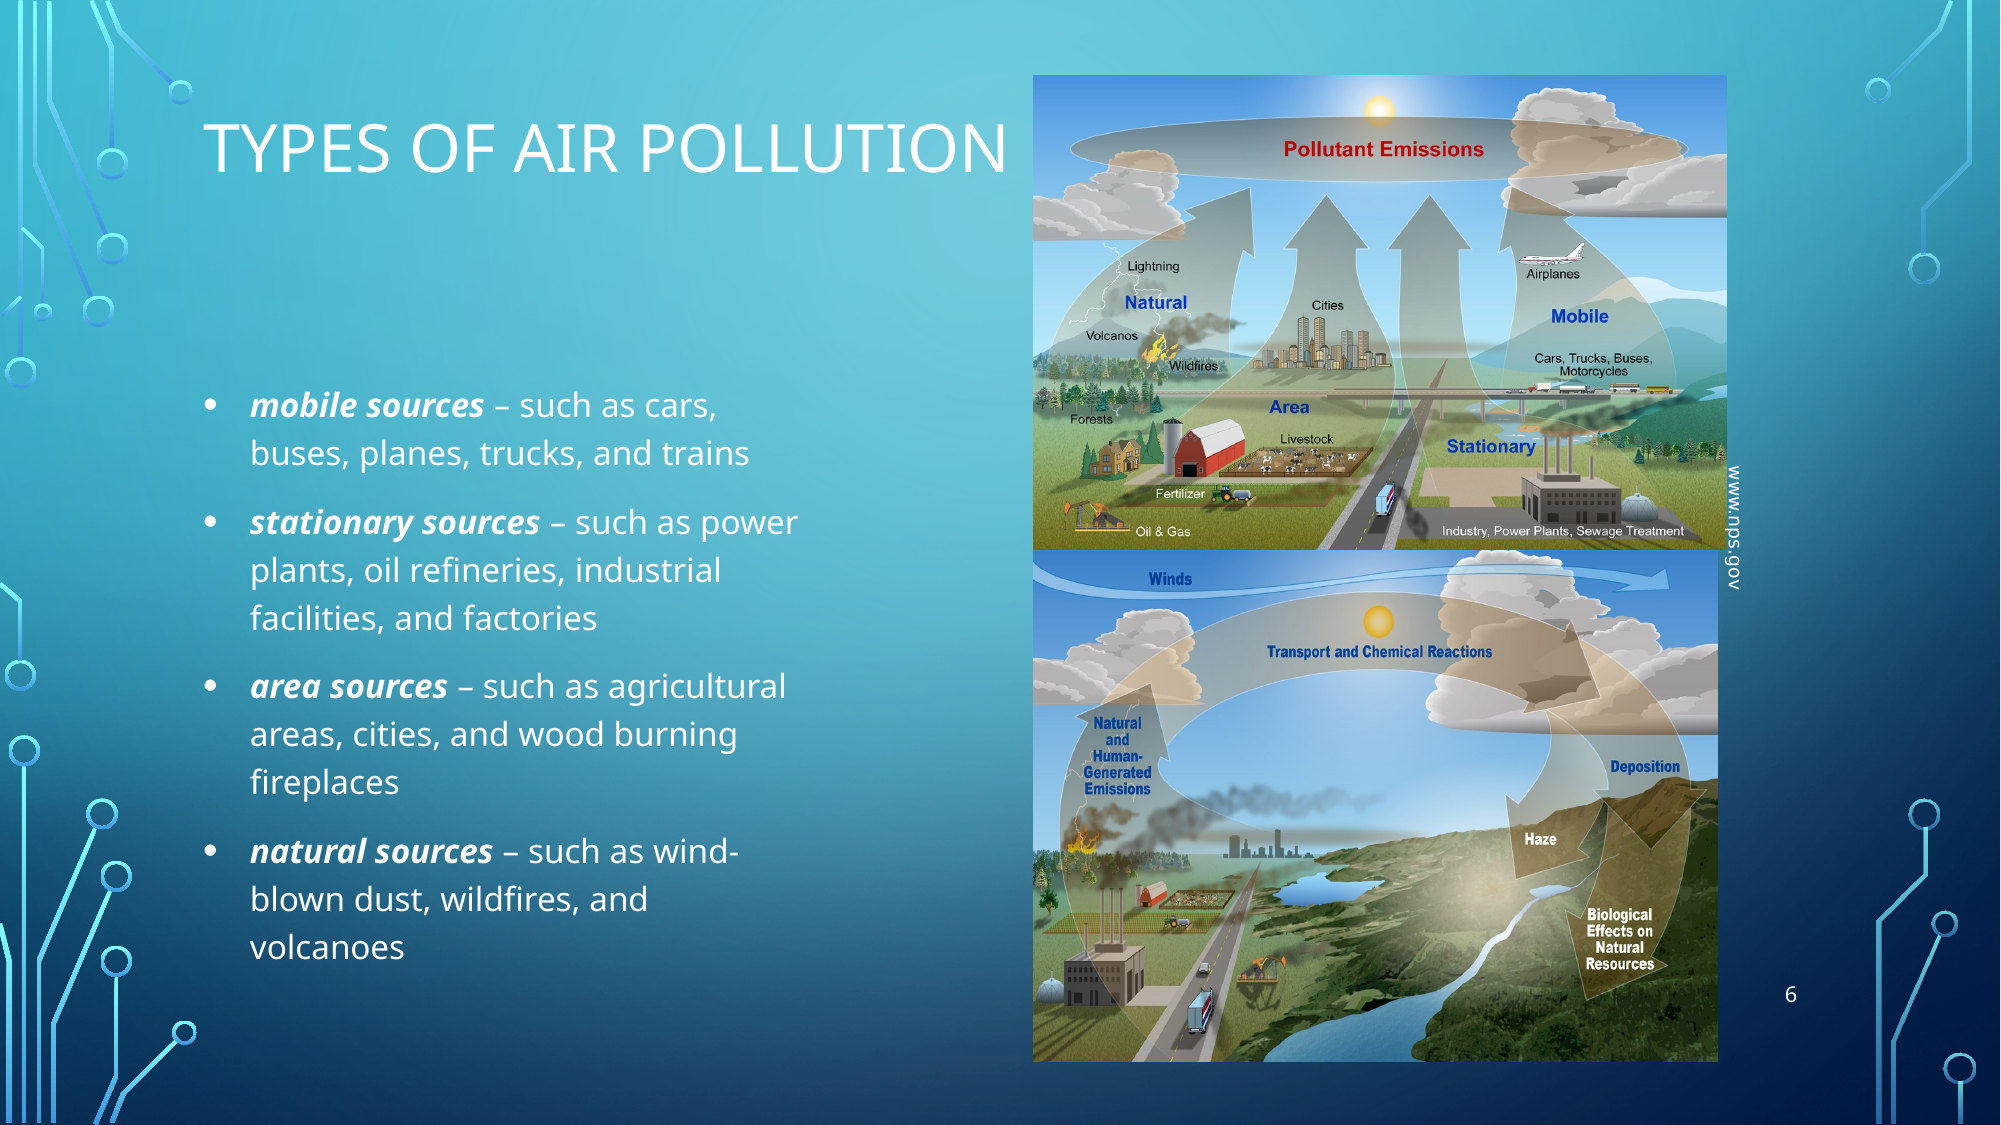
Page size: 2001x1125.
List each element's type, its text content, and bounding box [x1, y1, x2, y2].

list mobile sources – such as cars, buses, planes, trucks, and trains stationary sources – such as power plants, oil refineries, industrial facilities, and factories area sources – such as agricultural areas, cities, and wood burning fireplaces natural sources – such as wind-blown dust, wildfires, and volcanoes [188, 369, 821, 950]
title Types of air pollution [188, 99, 1032, 195]
picture [1032, 74, 1727, 550]
text_box www.nps.gov [1718, 451, 1756, 605]
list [1032, 550, 1718, 1063]
slide_number 6 [1718, 965, 1813, 1025]
